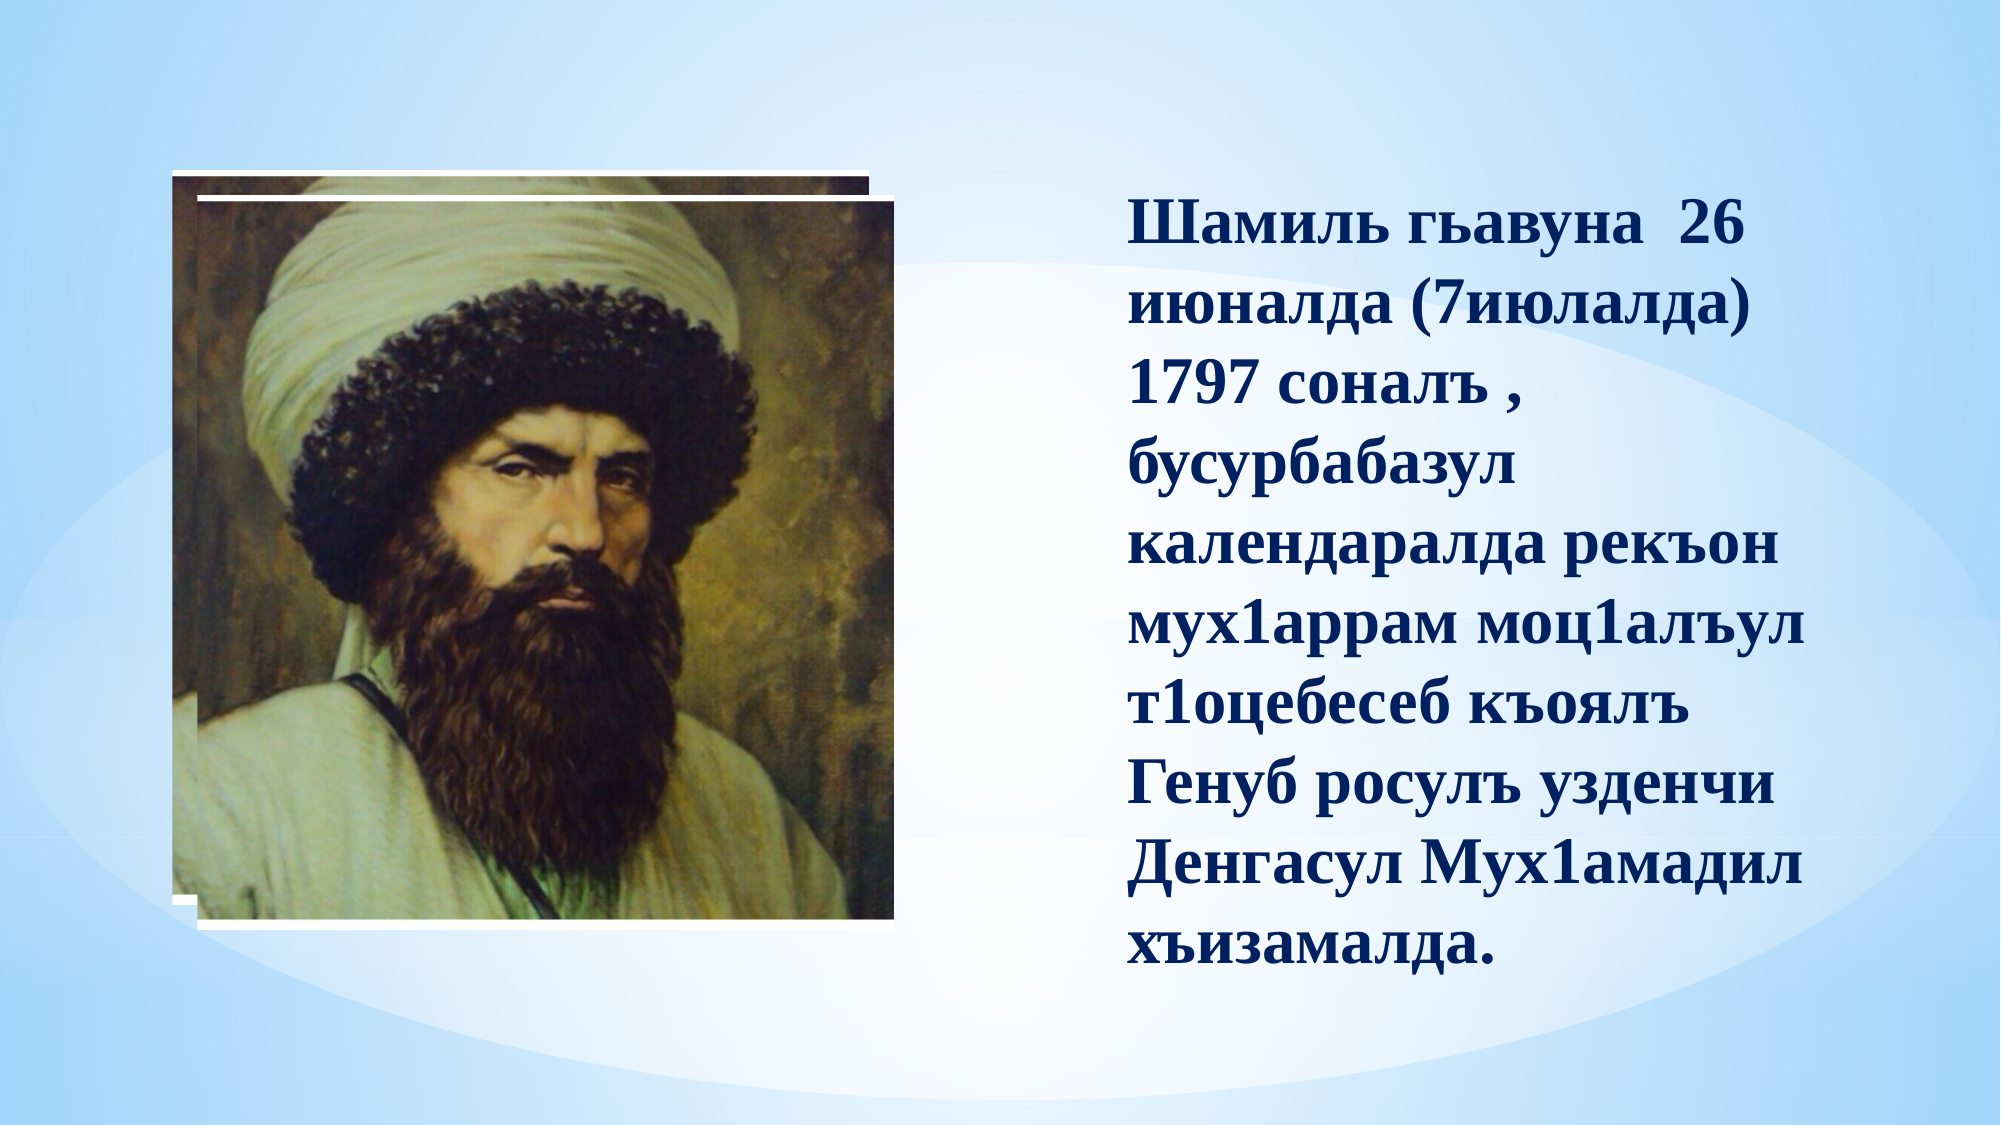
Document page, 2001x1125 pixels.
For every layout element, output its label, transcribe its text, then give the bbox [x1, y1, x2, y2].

text_box Шамиль гьавуна 26 июналда (7июлалда) 1797 соналъ , бусурбабазул календаралда рекъон мух1аррам моц1алъул т1оцебесеб къоялъ Генуб росулъ узденчи Денгасул Мух1амадил хъизамалда. [1112, 169, 1825, 985]
picture [172, 169, 895, 930]
